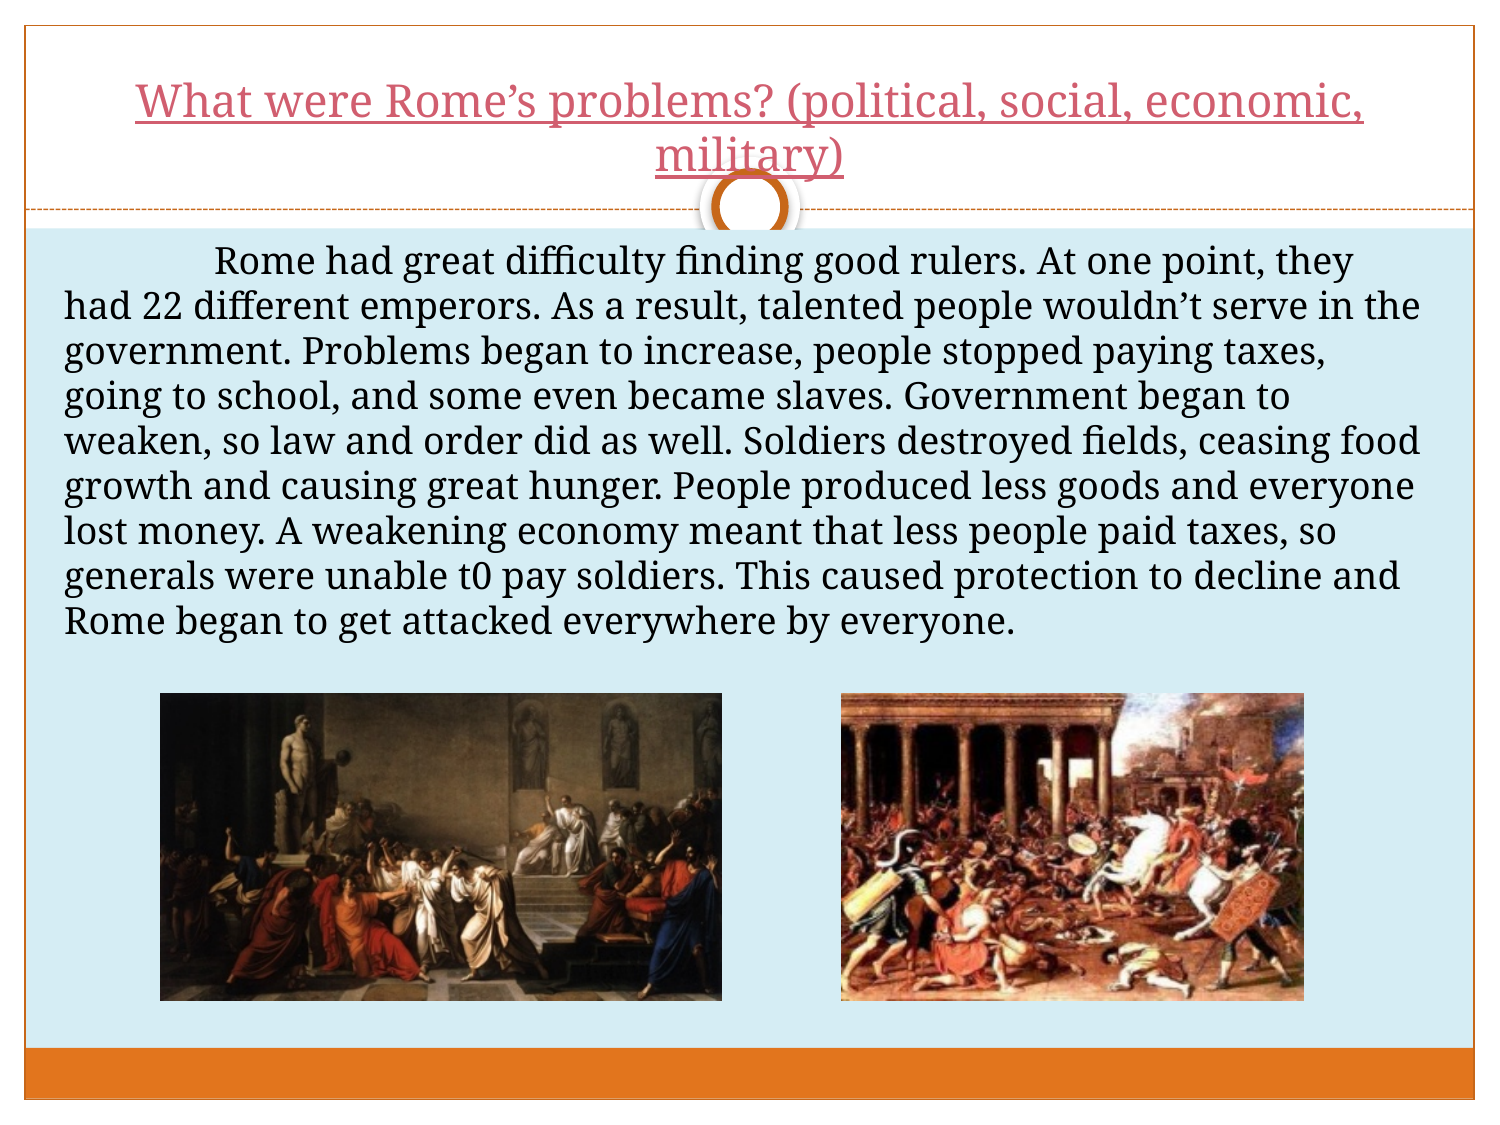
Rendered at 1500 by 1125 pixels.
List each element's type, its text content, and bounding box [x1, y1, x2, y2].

list Rome had great difficulty finding good rulers. At one point, they had 22 different emperors. As a result, talented people wouldn’t serve in the government. Problems began to increase, people stopped paying taxes, going to school, and some even became slaves. Government began to weaken, so law and order did as well. Soldiers destroyed fields, ceasing food growth and causing great hunger. People produced less goods and everyone lost money. A weakening economy meant that less people paid taxes, so generals were unable t0 pay soldiers. This caused protection to decline and Rome began to get attacked everywhere by everyone. [49, 229, 1445, 980]
title What were Rome’s problems? (political, social, economic, military) [49, 63, 1450, 189]
picture [160, 693, 723, 1001]
picture [841, 692, 1304, 1001]
